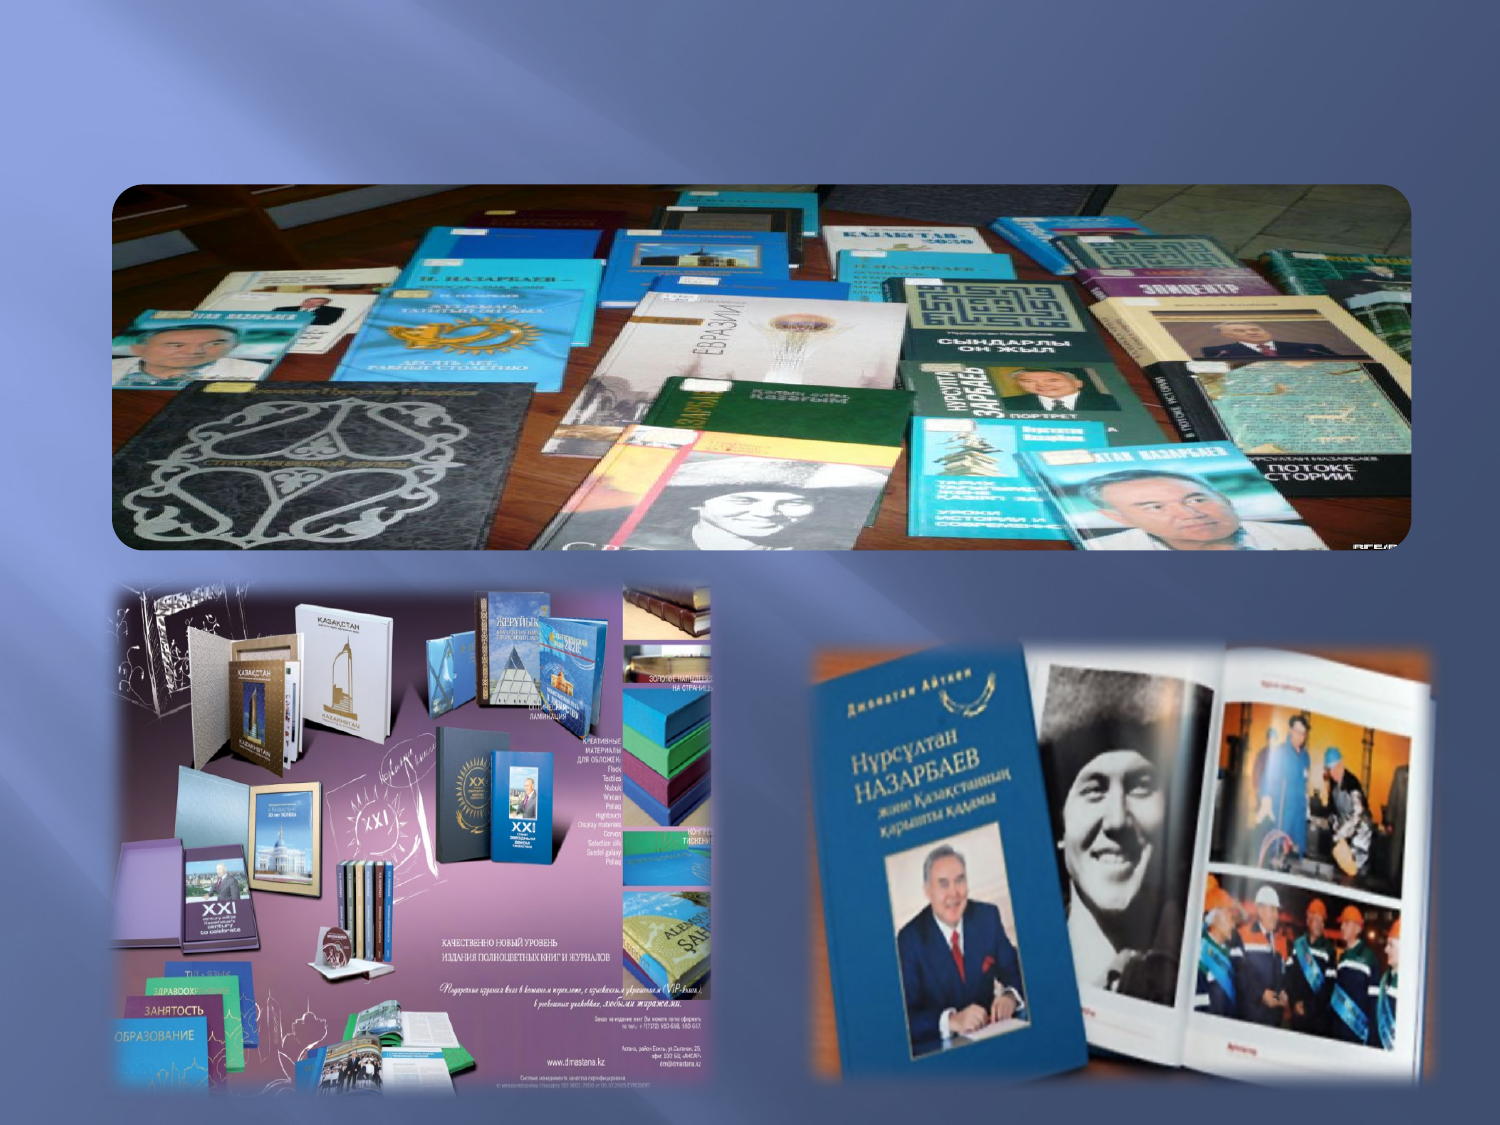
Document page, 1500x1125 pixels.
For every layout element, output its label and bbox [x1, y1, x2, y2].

picture [100, 574, 727, 1101]
list [111, 184, 1412, 551]
picture [796, 633, 1446, 1093]
